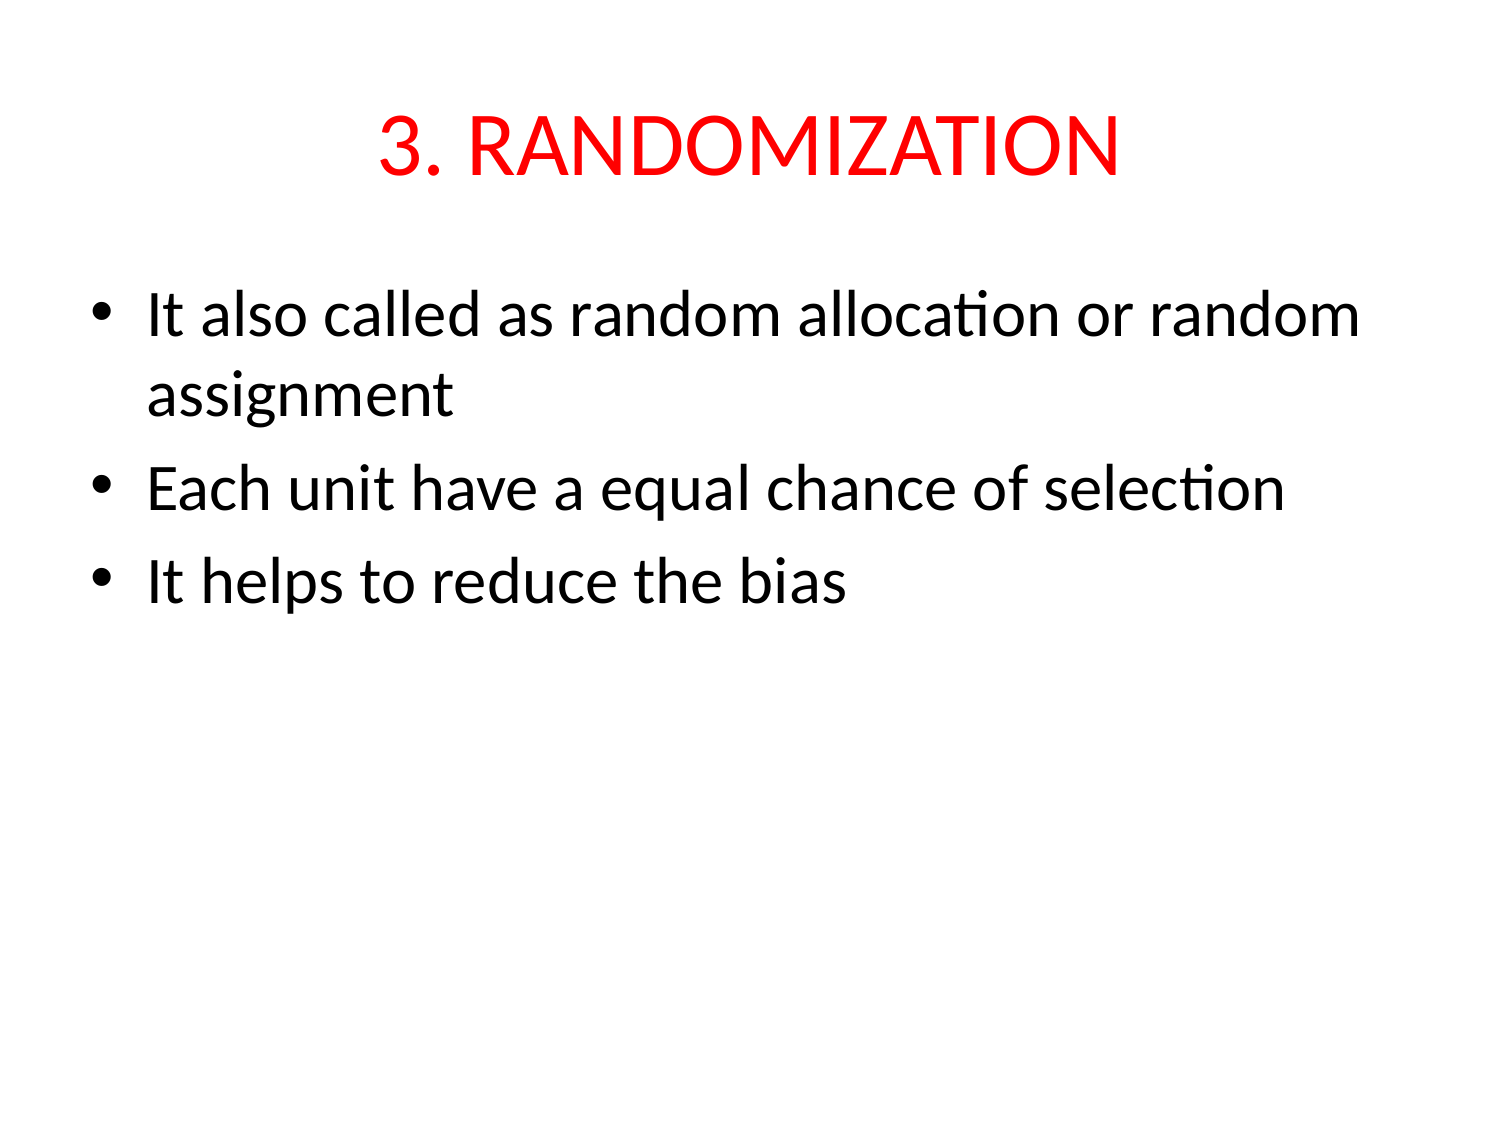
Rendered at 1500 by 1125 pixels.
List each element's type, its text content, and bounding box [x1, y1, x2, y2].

list It also called as random allocation or random assignment Each unit have a equal chance of selection It helps to reduce the bias [75, 262, 1425, 1005]
title 3. RANDOMIZATION [75, 45, 1425, 233]
